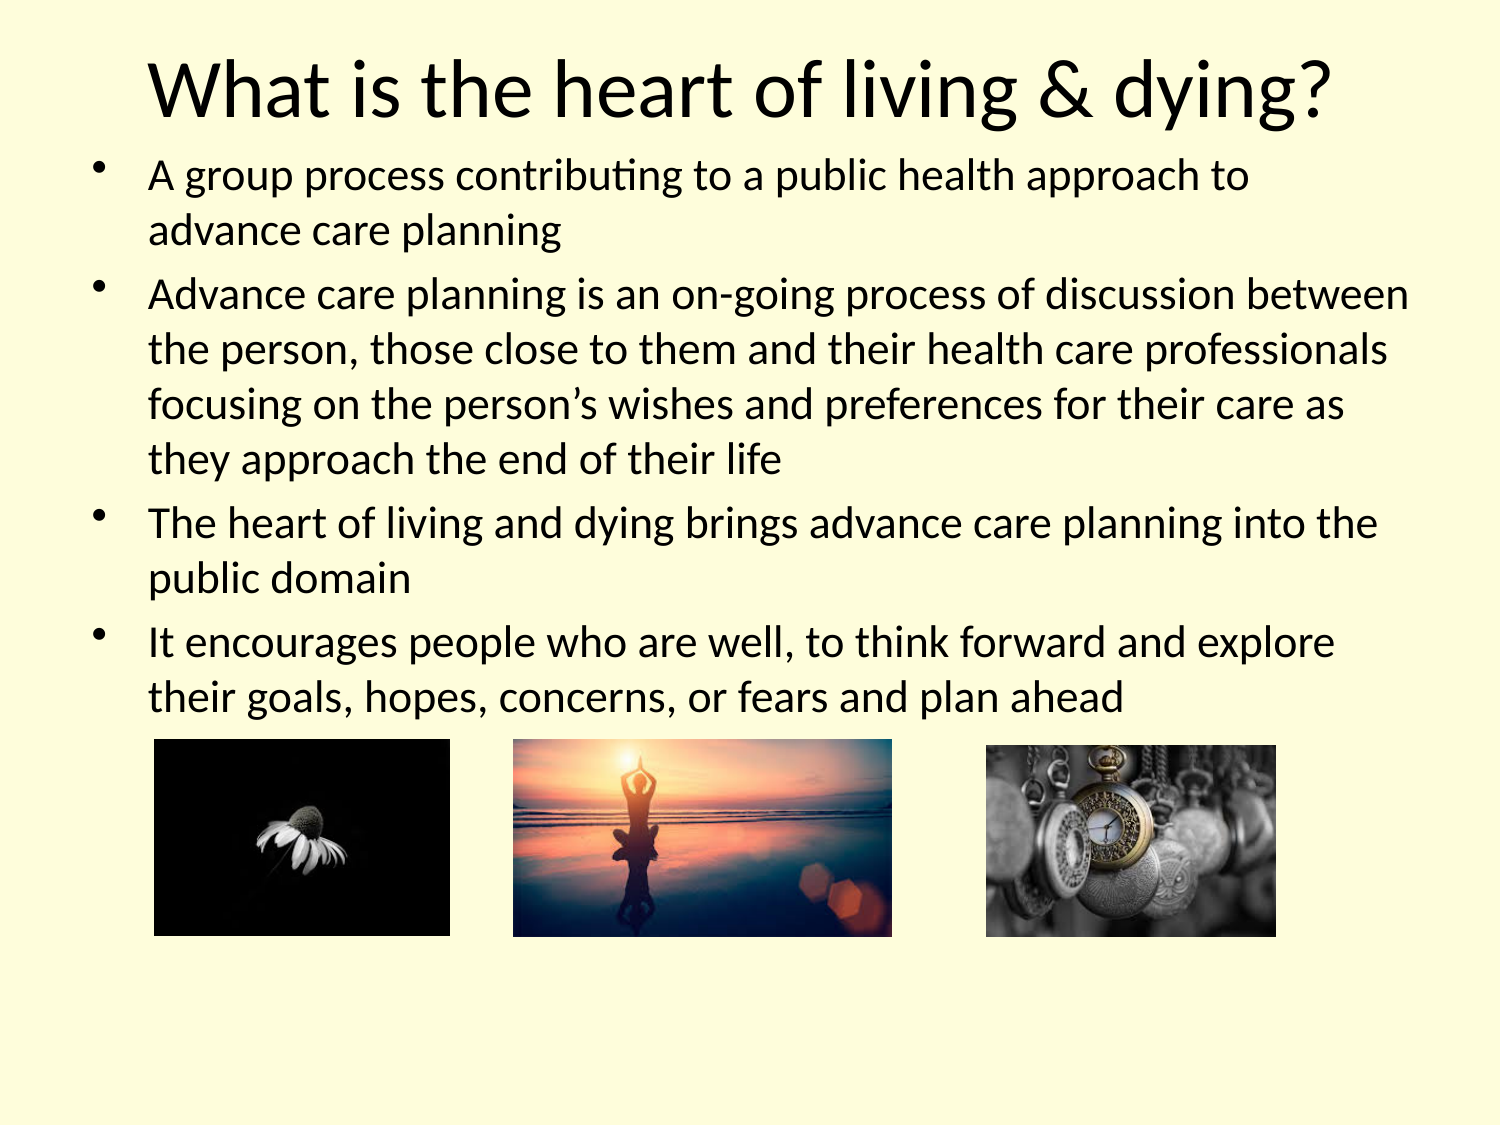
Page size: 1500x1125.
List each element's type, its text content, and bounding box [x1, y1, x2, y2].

picture [153, 739, 450, 936]
list A group process contributing to a public health approach to advance care planning Advance care planning is an on-going process of discussion between the person, those close to them and their health care professionals focusing on the person’s wishes and preferences for their care as they approach the end of their life The heart of living and dying brings advance care planning into the public domain It encourages people who are well, to think forward and explore their goals, hopes, concerns, or fears and plan ahead [76, 137, 1427, 846]
picture [985, 745, 1276, 937]
picture [513, 739, 892, 937]
title What is the heart of living & dying? [66, 19, 1417, 149]
